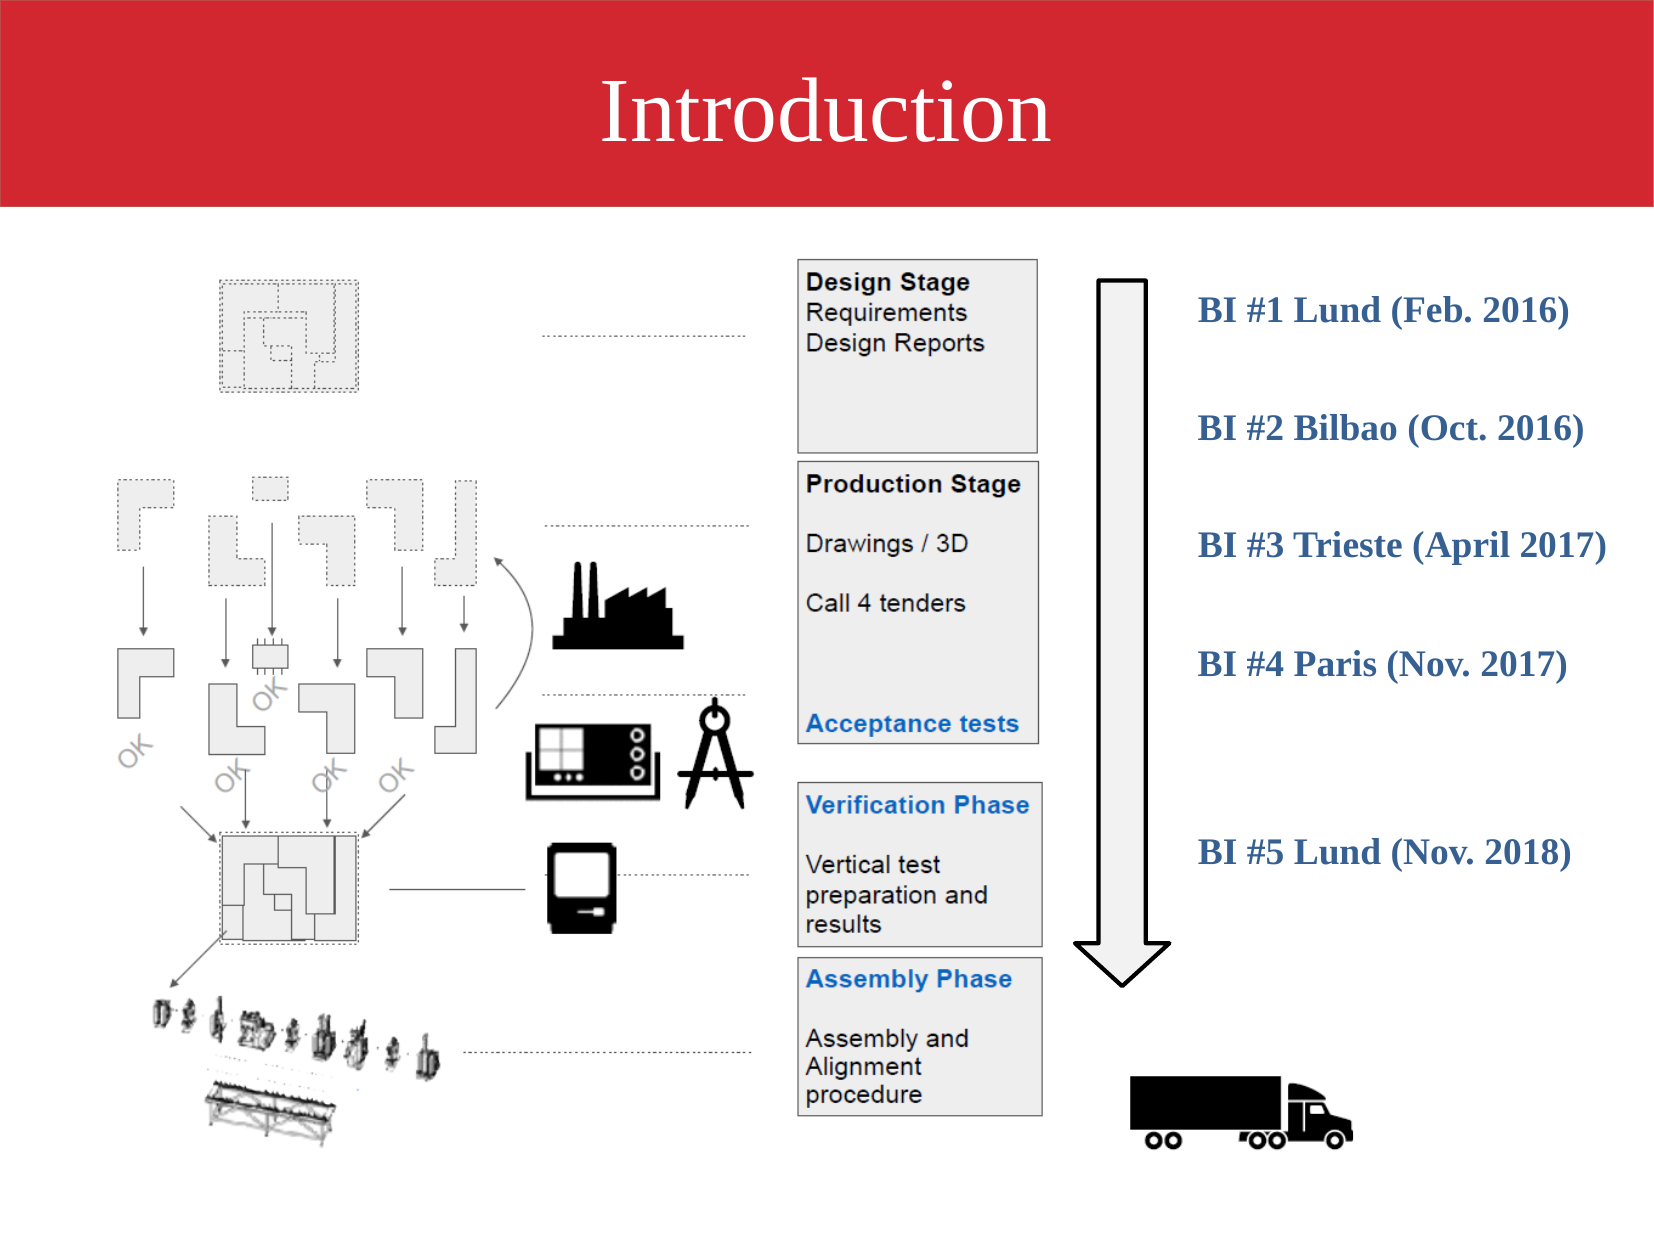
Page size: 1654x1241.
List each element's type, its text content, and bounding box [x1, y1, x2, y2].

picture [53, 253, 1354, 1158]
text_box BI #1 Lund (Feb. 2016) [1357, 277, 1586, 338]
text_box BI #2 Bilbao (Oct. 2016) [1357, 395, 1600, 456]
text_box BI #4 Paris (Nov. 2017) [1357, 631, 1584, 692]
title Introduction [59, 31, 1595, 178]
text_box BI #3 Trieste (April 2017) [1357, 512, 1623, 572]
text_box BI #5 Lund (Nov. 2018) [1357, 819, 1588, 879]
